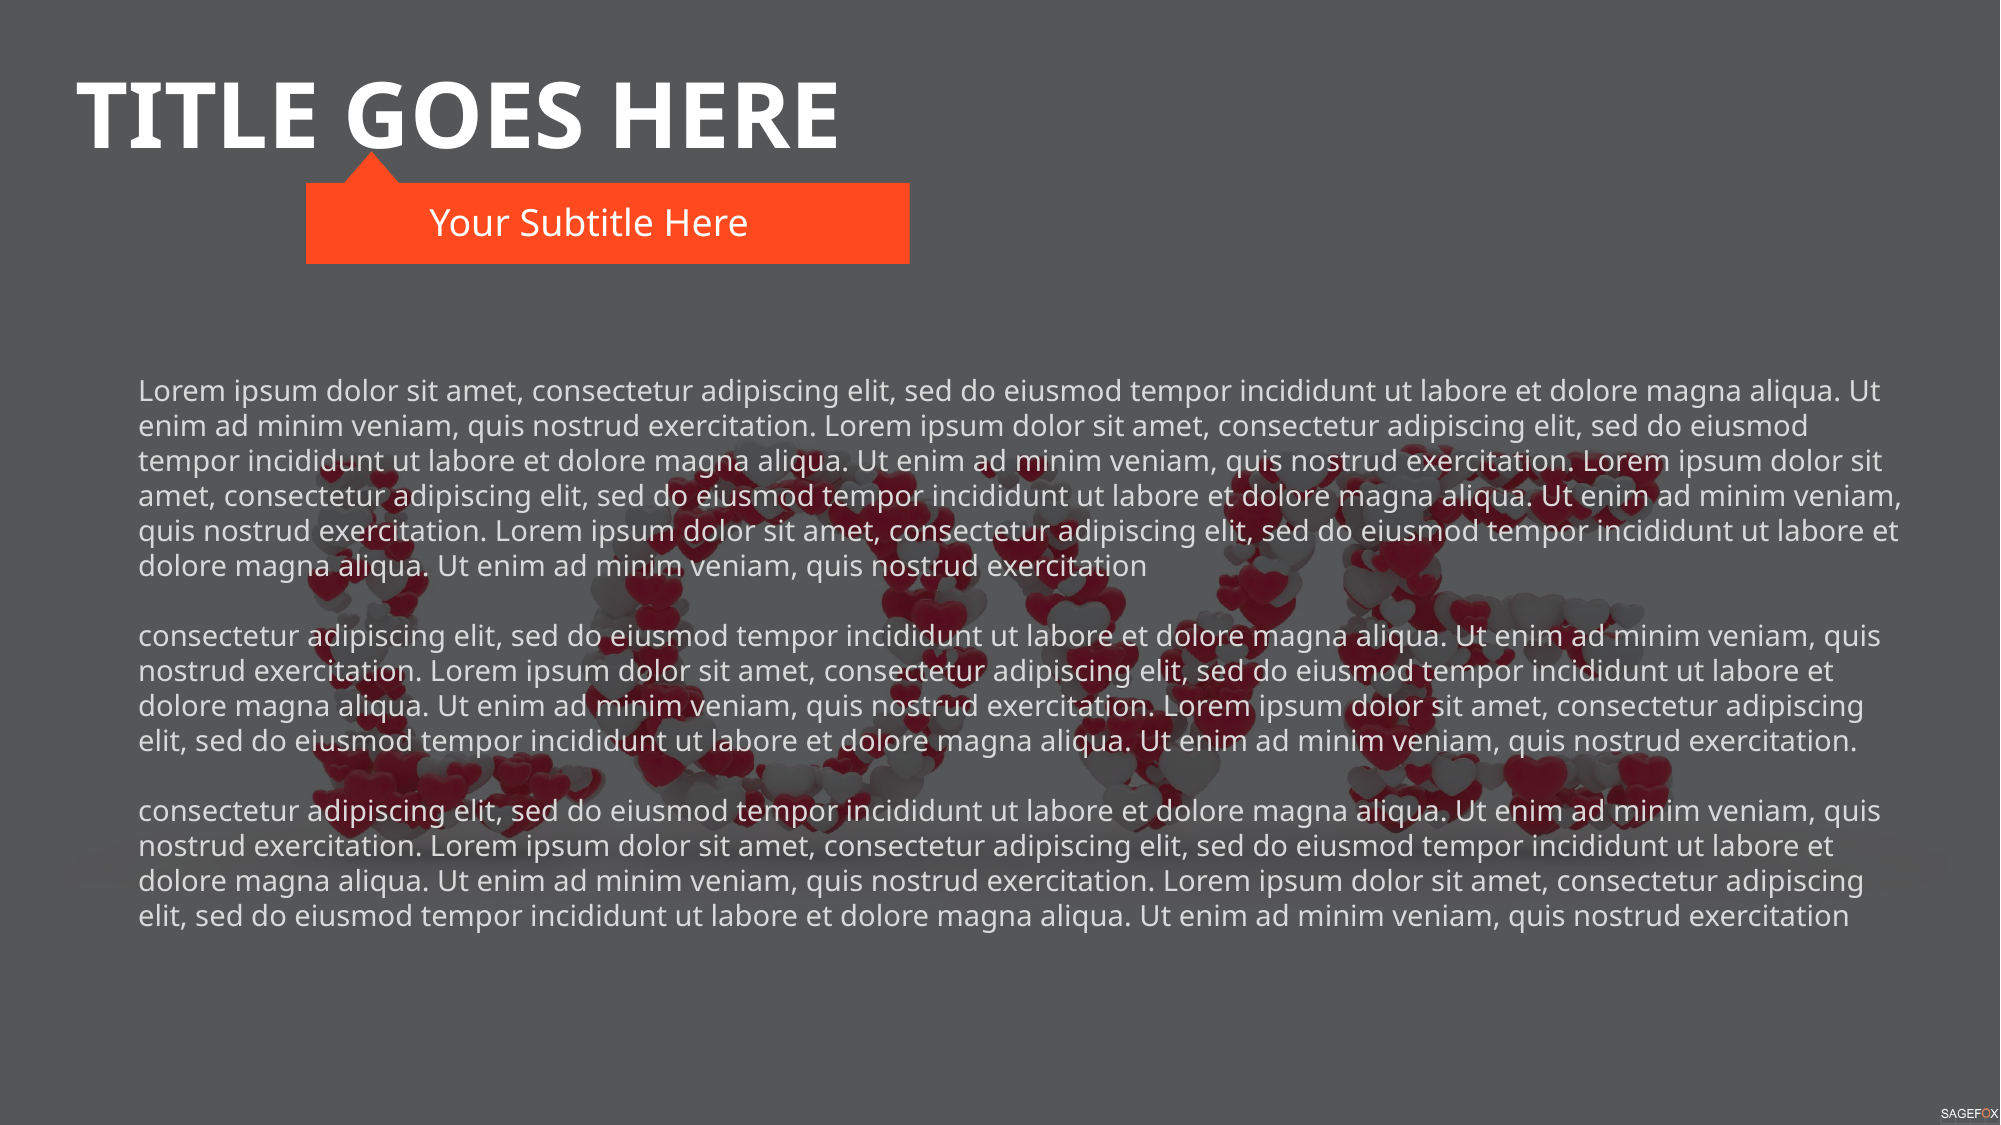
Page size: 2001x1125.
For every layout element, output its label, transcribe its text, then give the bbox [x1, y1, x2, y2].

text_box Lorem ipsum dolor sit amet, consectetur adipiscing elit, sed do eiusmod tempor incididunt ut labore et dolore magna aliqua. Ut enim ad minim veniam, quis nostrud exercitation. Lorem ipsum dolor sit amet, consectetur adipiscing elit, sed do eiusmod tempor incididunt ut labore et dolore magna aliqua. Ut enim ad minim veniam, quis nostrud exercitation. Lorem ipsum dolor sit amet, consectetur adipiscing elit, sed do eiusmod tempor incididunt ut labore et dolore magna aliqua. Ut enim ad minim veniam, quis nostrud exercitation. Lorem ipsum dolor sit amet, consectetur adipiscing elit, sed do eiusmod tempor incididunt ut labore et dolore magna aliqua. Ut enim ad minim veniam, quis nostrud exercitation consectetur adipiscing elit, sed do eiusmod tempor incididunt ut labore et dolore magna aliqua. Ut enim ad minim veniam, quis nostrud exercitation. Lorem ipsum dolor sit amet, consectetur adipiscing elit, sed do eiusmod tempor incididunt ut labore et dolore magna aliqua. Ut enim ad minim veniam, quis nostrud exercitation. Lorem ipsum dolor sit amet, consectetur adipiscing elit, sed do eiusmod tempor incididunt ut labore et dolore magna aliqua. Ut enim ad minim veniam, quis nostrud exercitation. consectetur adipiscing elit, sed do eiusmod tempor incididunt ut labore et dolore magna aliqua. Ut enim ad minim veniam, quis nostrud exercitation. Lorem ipsum dolor sit amet, consectetur adipiscing elit, sed do eiusmod tempor incididunt ut labore et dolore magna aliqua. Ut enim ad minim veniam, quis nostrud exercitation. Lorem ipsum dolor sit amet, consectetur adipiscing elit, sed do eiusmod tempor incididunt ut labore et dolore magna aliqua. Ut enim ad minim veniam, quis nostrud exercitation [123, 365, 1930, 940]
text_box TITLE GOES HERE [60, 49, 965, 175]
picture [1940, 0, 2001, 1125]
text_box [306, 151, 910, 264]
